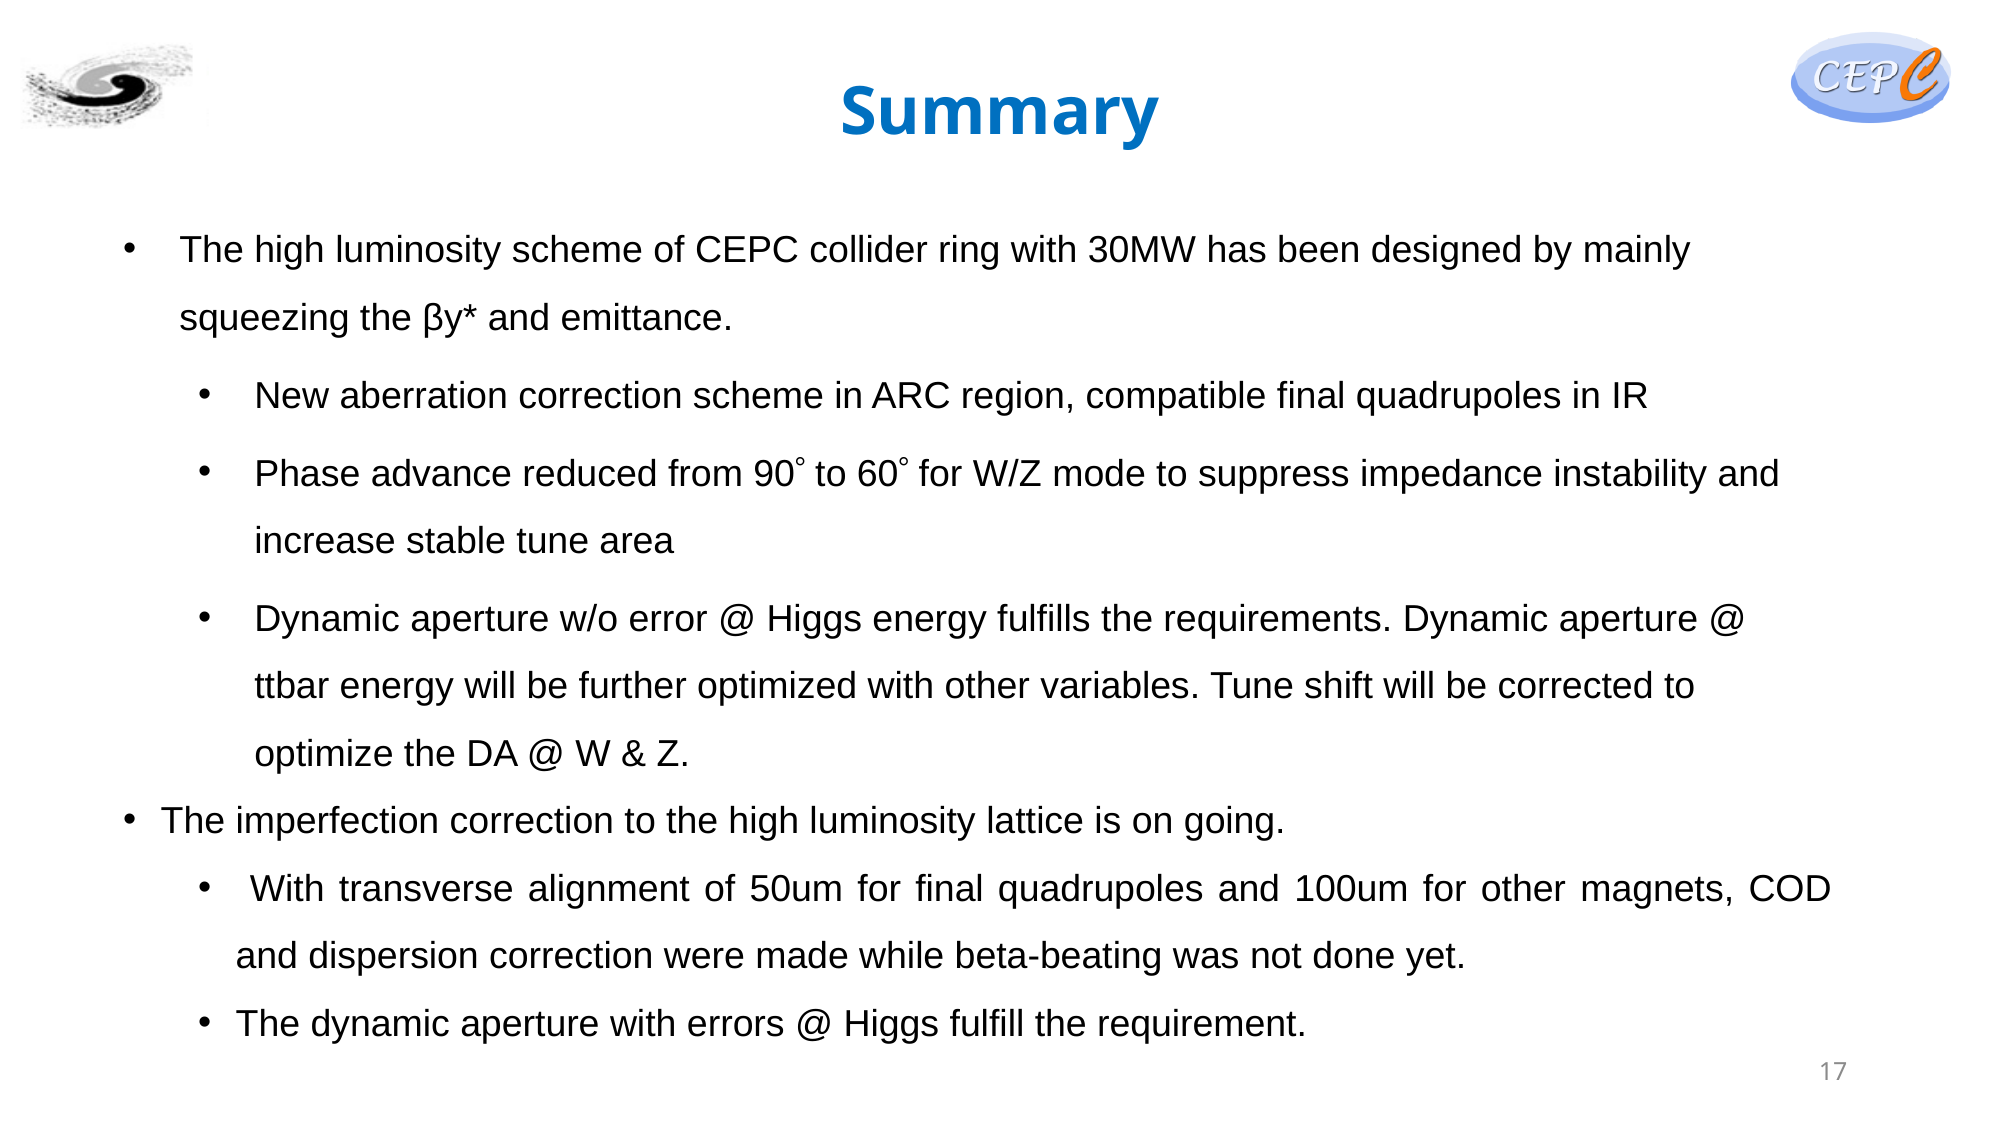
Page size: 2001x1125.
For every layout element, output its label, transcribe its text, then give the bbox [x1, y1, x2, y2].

list The high luminosity scheme of CEPC collider ring with 30MW has been designed by mainly squeezing the βy* and emittance. New aberration correction scheme in ARC region, compatible final quadrupoles in IR Phase advance reduced from 90 to 60 for W/Z mode to suppress impedance instability and increase stable tune area Dynamic aperture w/o error @ Higgs energy fulfills the requirements. Dynamic aperture @ ttbar energy will be further optimized with other variables. Tune shift will be corrected to optimize the DA @ W & Z. The imperfection correction to the high luminosity lattice is on going. With transverse alignment of 50um for final quadrupoles and 100um for other magnets, COD and dispersion correction were made while beta-beating was not done yet. The dynamic aperture with errors @ Higgs fulfill the requirement. [108, 195, 1848, 1103]
picture [7, 11, 209, 153]
slide_number 17 [1412, 1042, 1863, 1103]
picture [1787, 26, 1954, 126]
title Summary [137, 3, 1863, 222]
